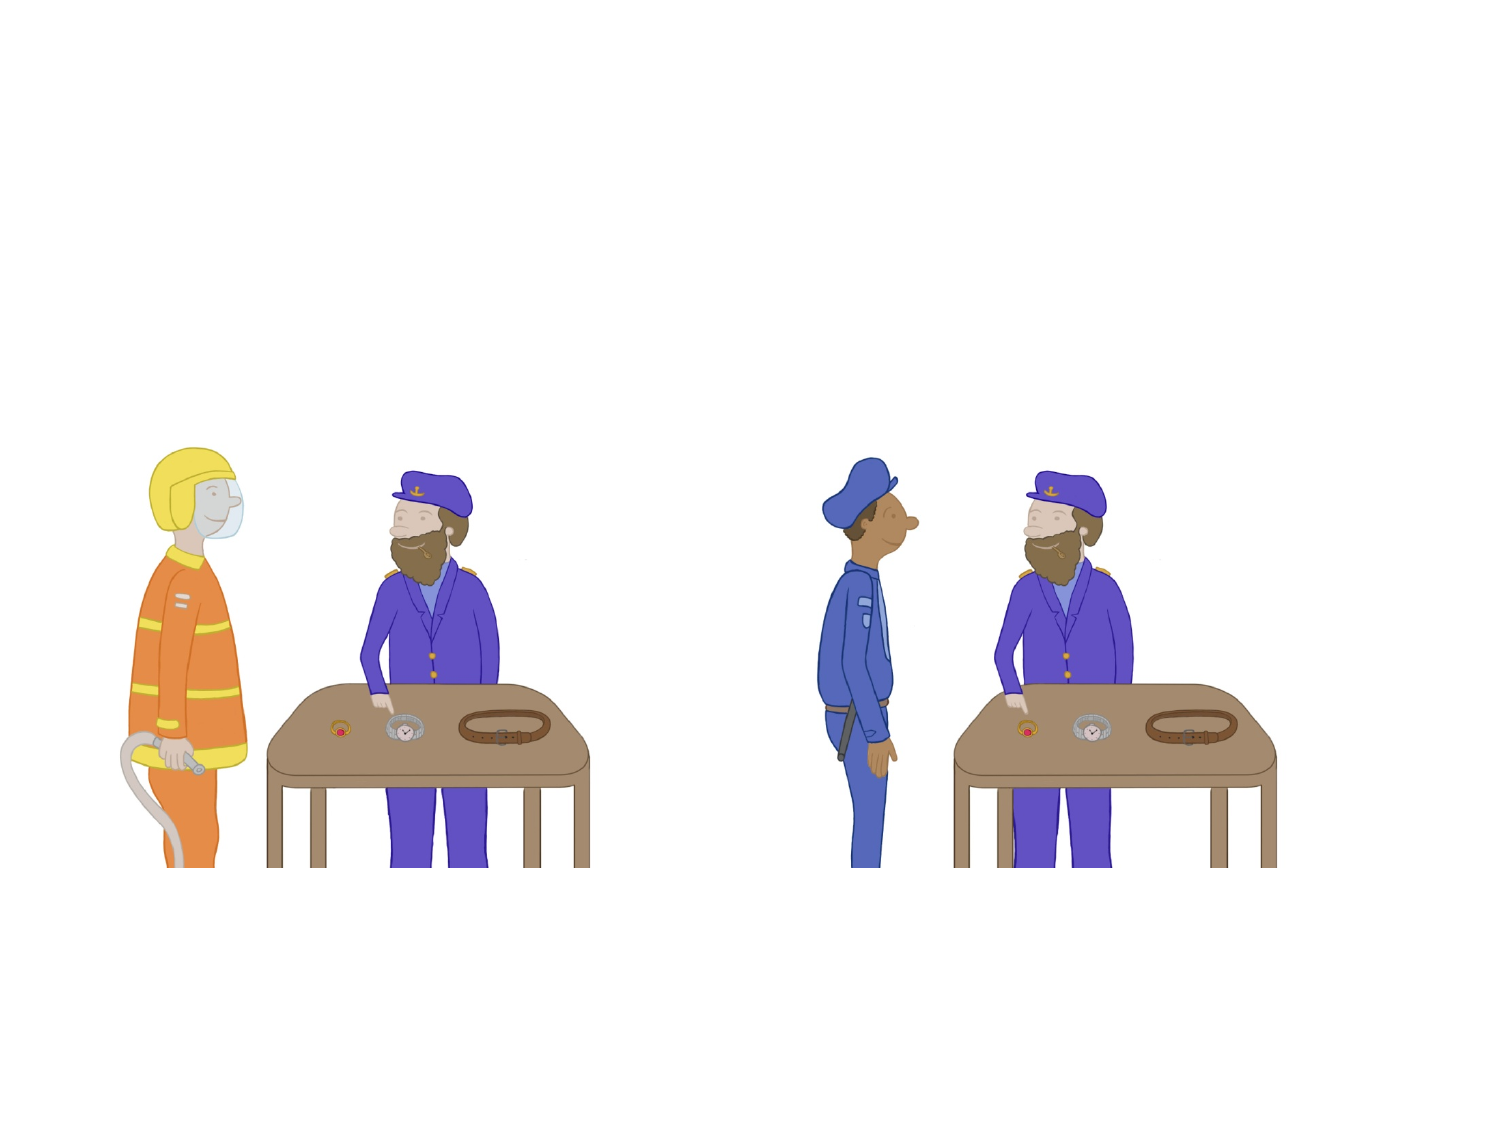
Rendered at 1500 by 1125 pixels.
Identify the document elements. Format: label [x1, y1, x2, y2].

list [74, 400, 738, 868]
list [762, 400, 1426, 868]
